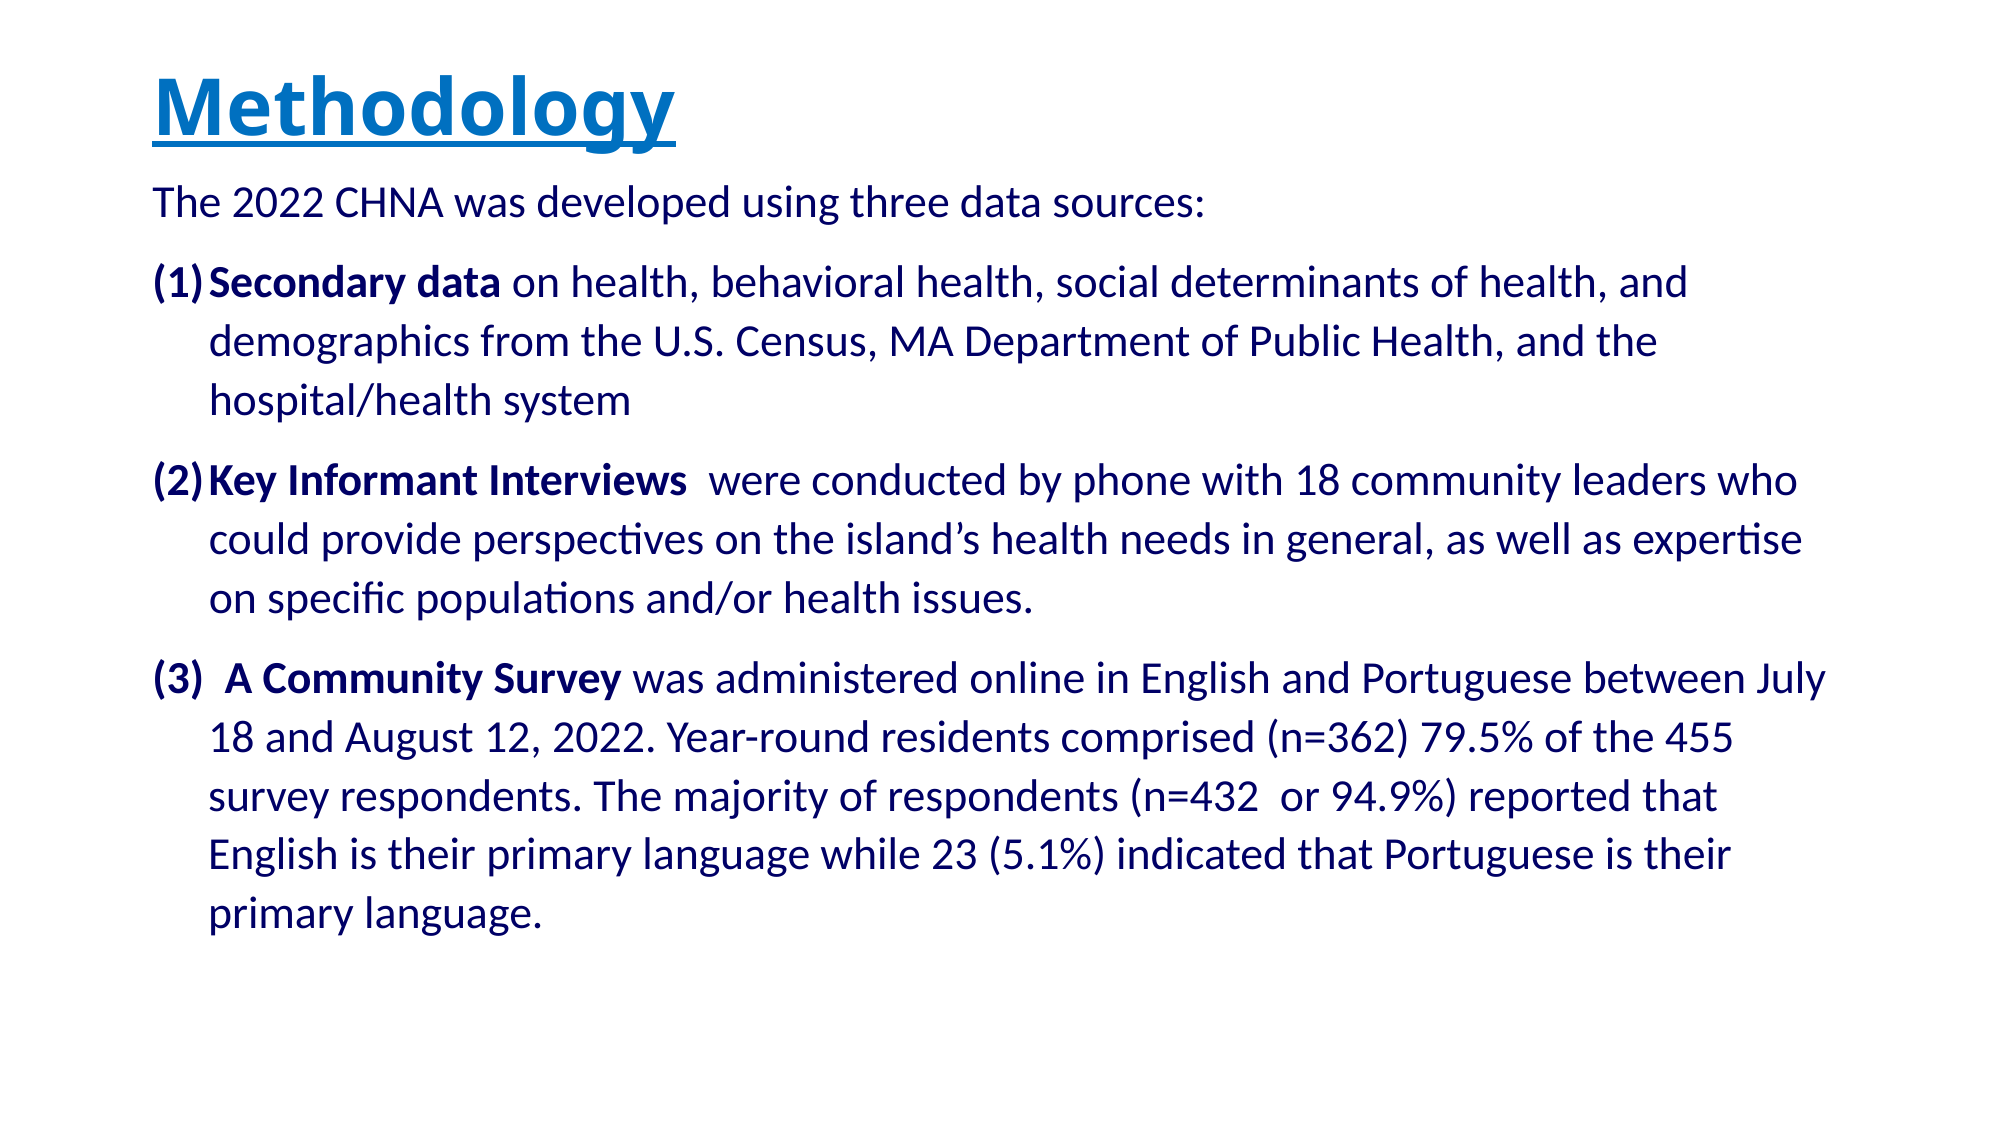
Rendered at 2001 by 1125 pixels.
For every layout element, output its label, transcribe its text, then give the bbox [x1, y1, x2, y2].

list The 2022 CHNA was developed using three data sources: Secondary data on health, behavioral health, social determinants of health, and demographics from the U.S. Census, MA Department of Public Health, and the hospital/health system Key Informant Interviews were conducted by phone with 18 community leaders who could provide perspectives on the island’s health needs in general, as well as expertise on specific populations and/or health issues. (3) A Community Survey was administered online in English and Portuguese between July 18 and August 12, 2022. Year-round residents comprised (n=362) 79.5% of the 455 survey respondents. The majority of respondents (n=432 or 94.9%) reported that English is their primary language while 23 (5.1%) indicated that Portuguese is their primary language. [137, 160, 1863, 1066]
title Methodology [137, 59, 1863, 160]
